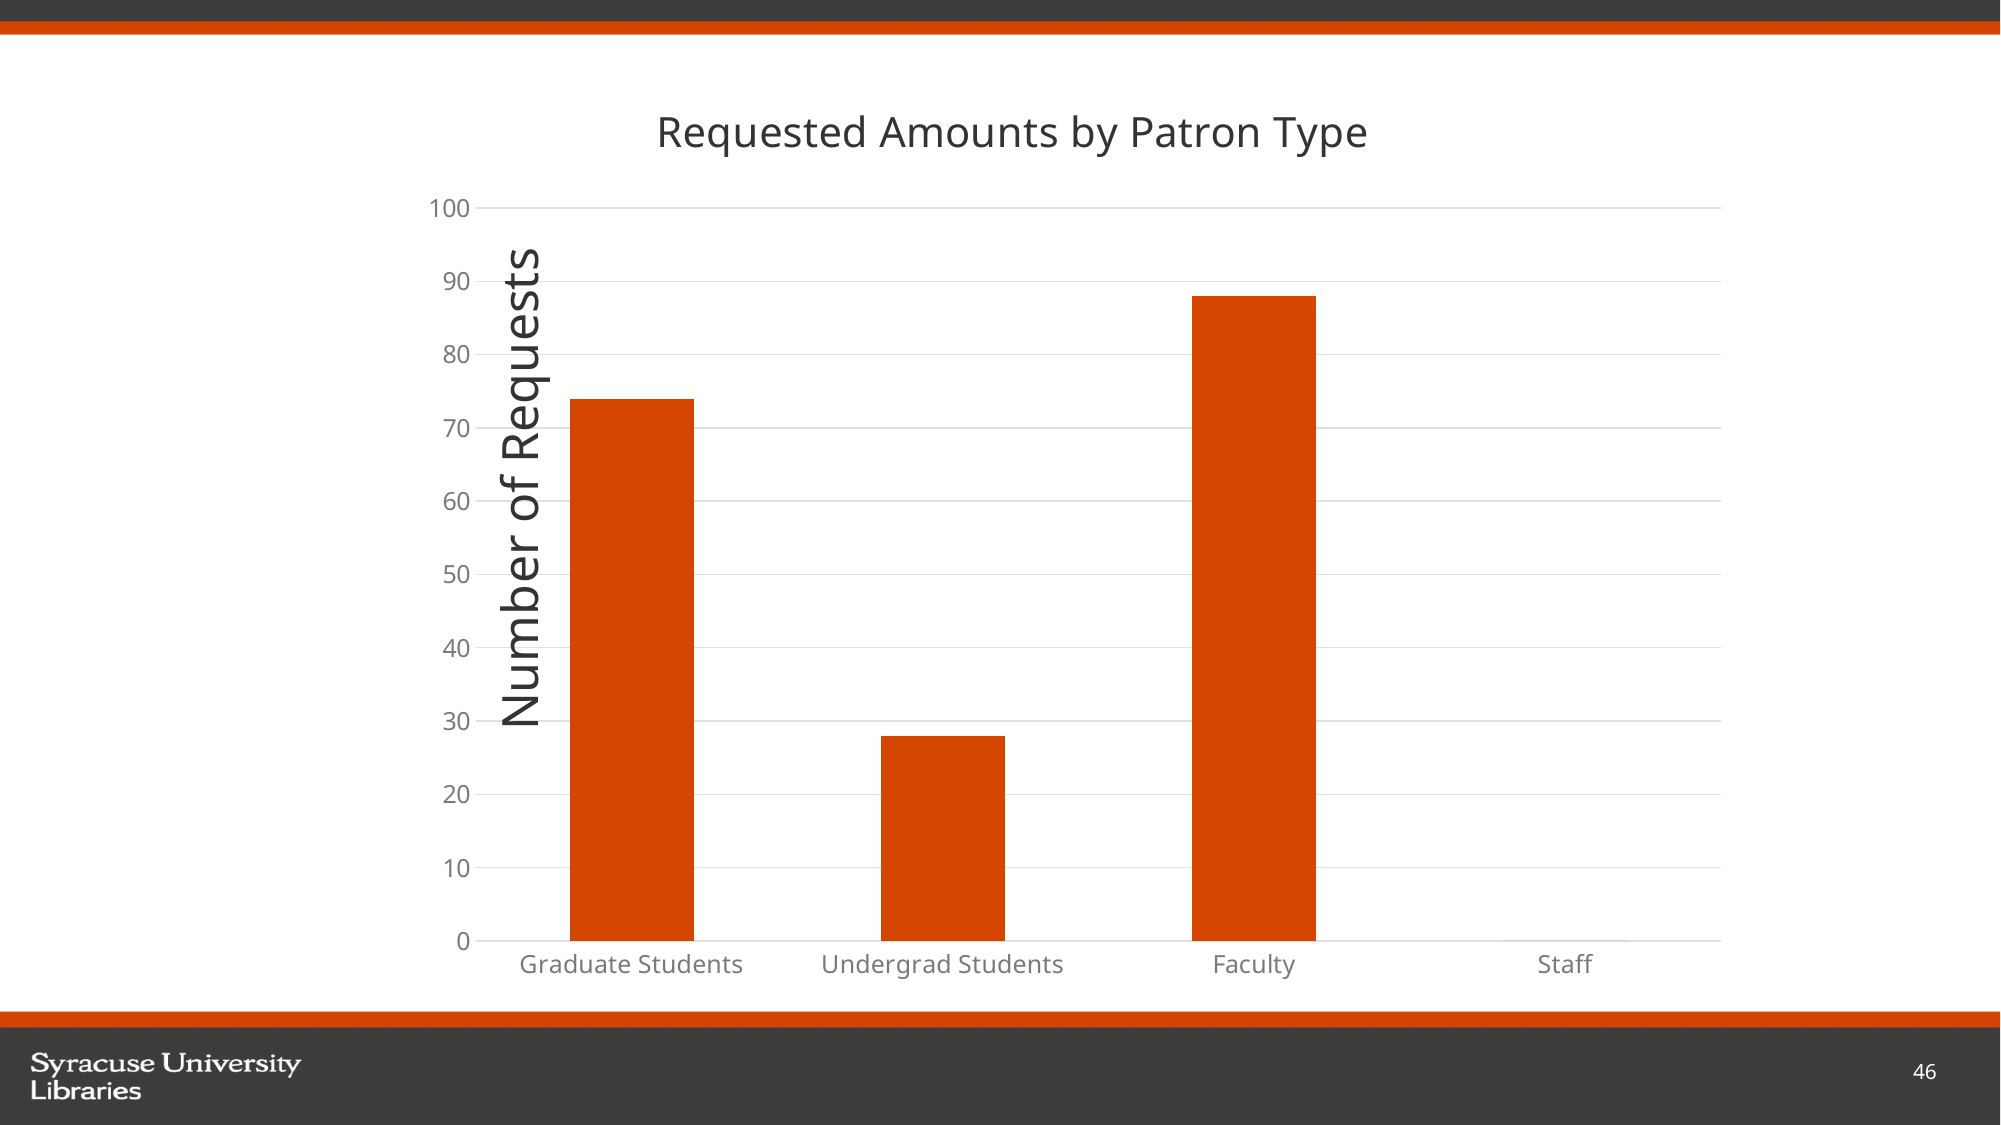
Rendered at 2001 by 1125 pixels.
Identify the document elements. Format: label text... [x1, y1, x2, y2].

chart [274, 62, 1751, 1001]
slide_number 46 [1485, 1042, 1952, 1103]
picture [0, 0, 2001, 1125]
